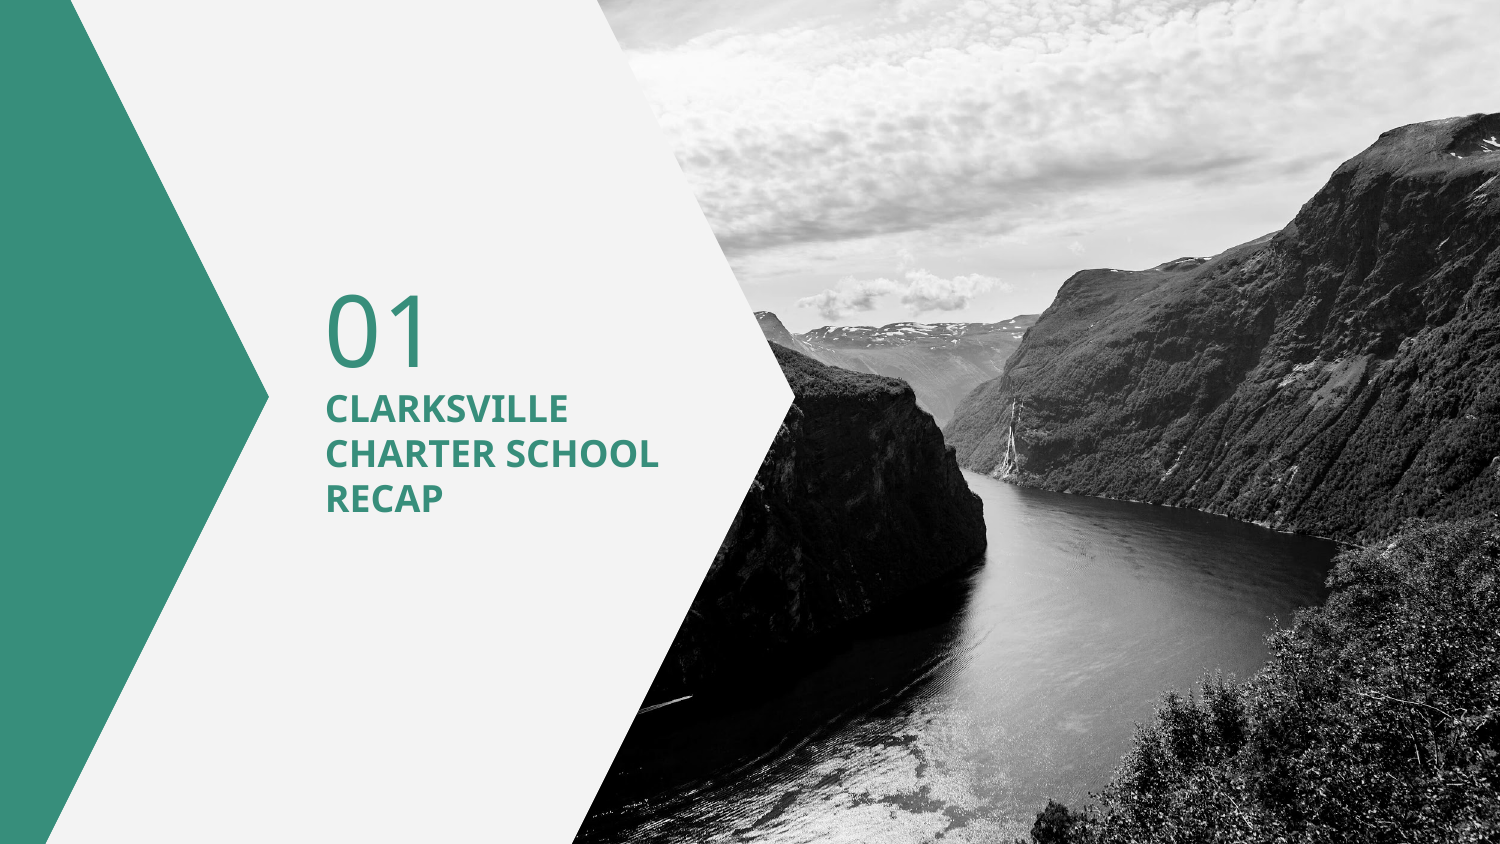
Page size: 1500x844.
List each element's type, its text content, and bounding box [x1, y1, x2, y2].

title CLARKSVILLE CHARTER SCHOOL RECAP [309, 386, 712, 519]
text_box [0, 0, 269, 844]
title 01 [309, 252, 799, 377]
picture [573, 0, 1500, 844]
